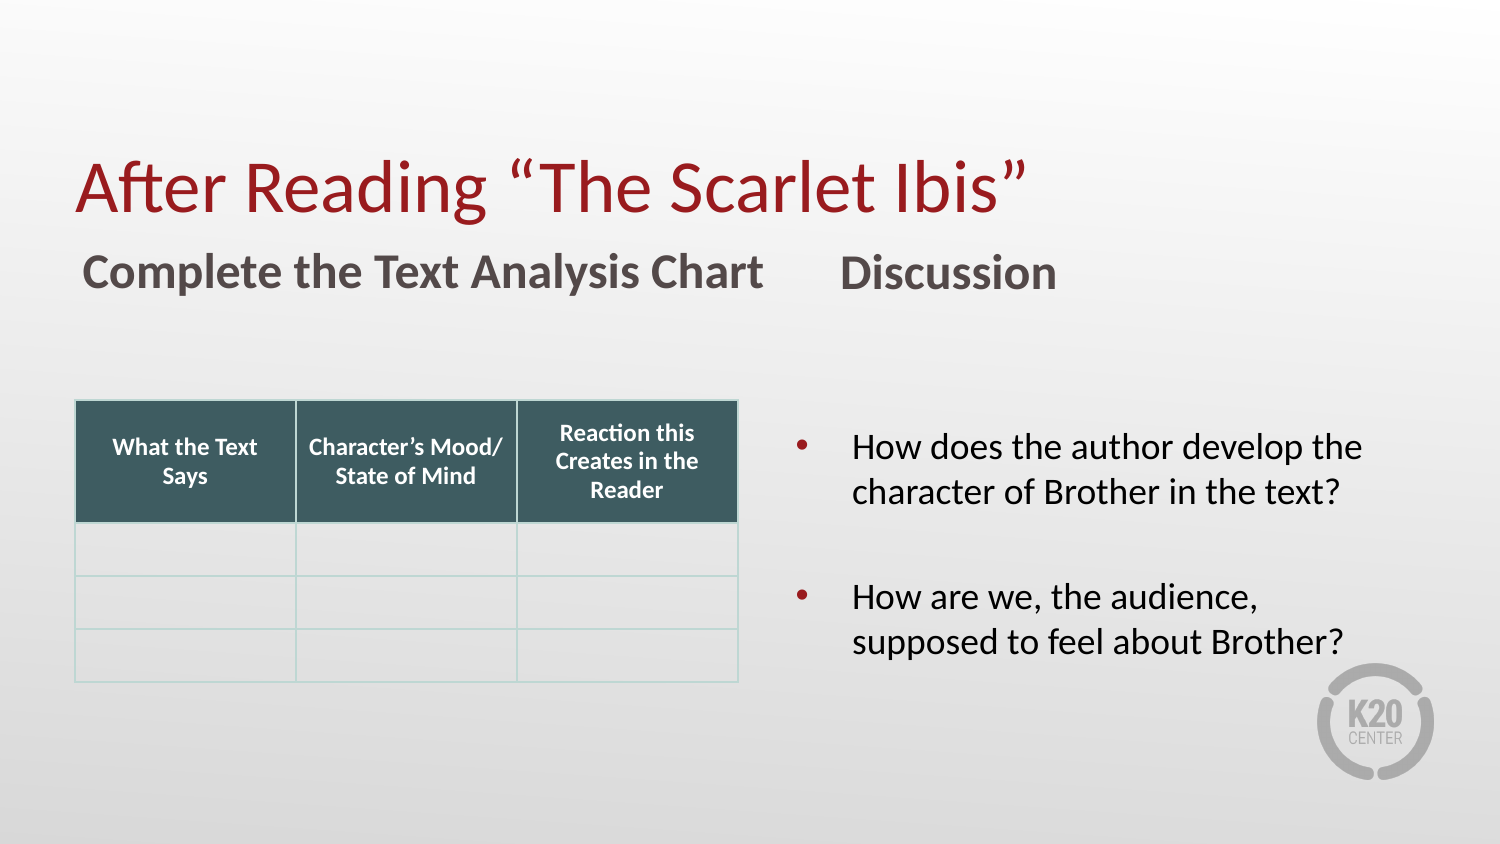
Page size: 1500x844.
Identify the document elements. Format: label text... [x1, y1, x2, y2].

table_cell [518, 577, 737, 628]
table_cell [518, 524, 737, 575]
table_cell [76, 630, 295, 681]
table_cell [297, 577, 516, 628]
table_cell [518, 630, 737, 681]
table_header Character’s Mood/ State of Mind [297, 401, 516, 522]
list How does the author develop the character of Brother in the text? How are we, the audience, supposed to feel about Brother? [761, 309, 1426, 783]
table_cell [297, 630, 516, 681]
table_cell [297, 524, 516, 575]
list Discussion [832, 228, 1082, 309]
table_header What the Text Says [76, 401, 295, 522]
table_cell [76, 577, 295, 628]
list Complete the Text Analysis Chart [75, 228, 784, 309]
table_header Reaction this Creates in the Reader [518, 401, 737, 522]
title After Reading “The Scarlet Ibis” [75, 86, 1425, 228]
table_cell [76, 524, 295, 575]
picture [1300, 646, 1451, 797]
